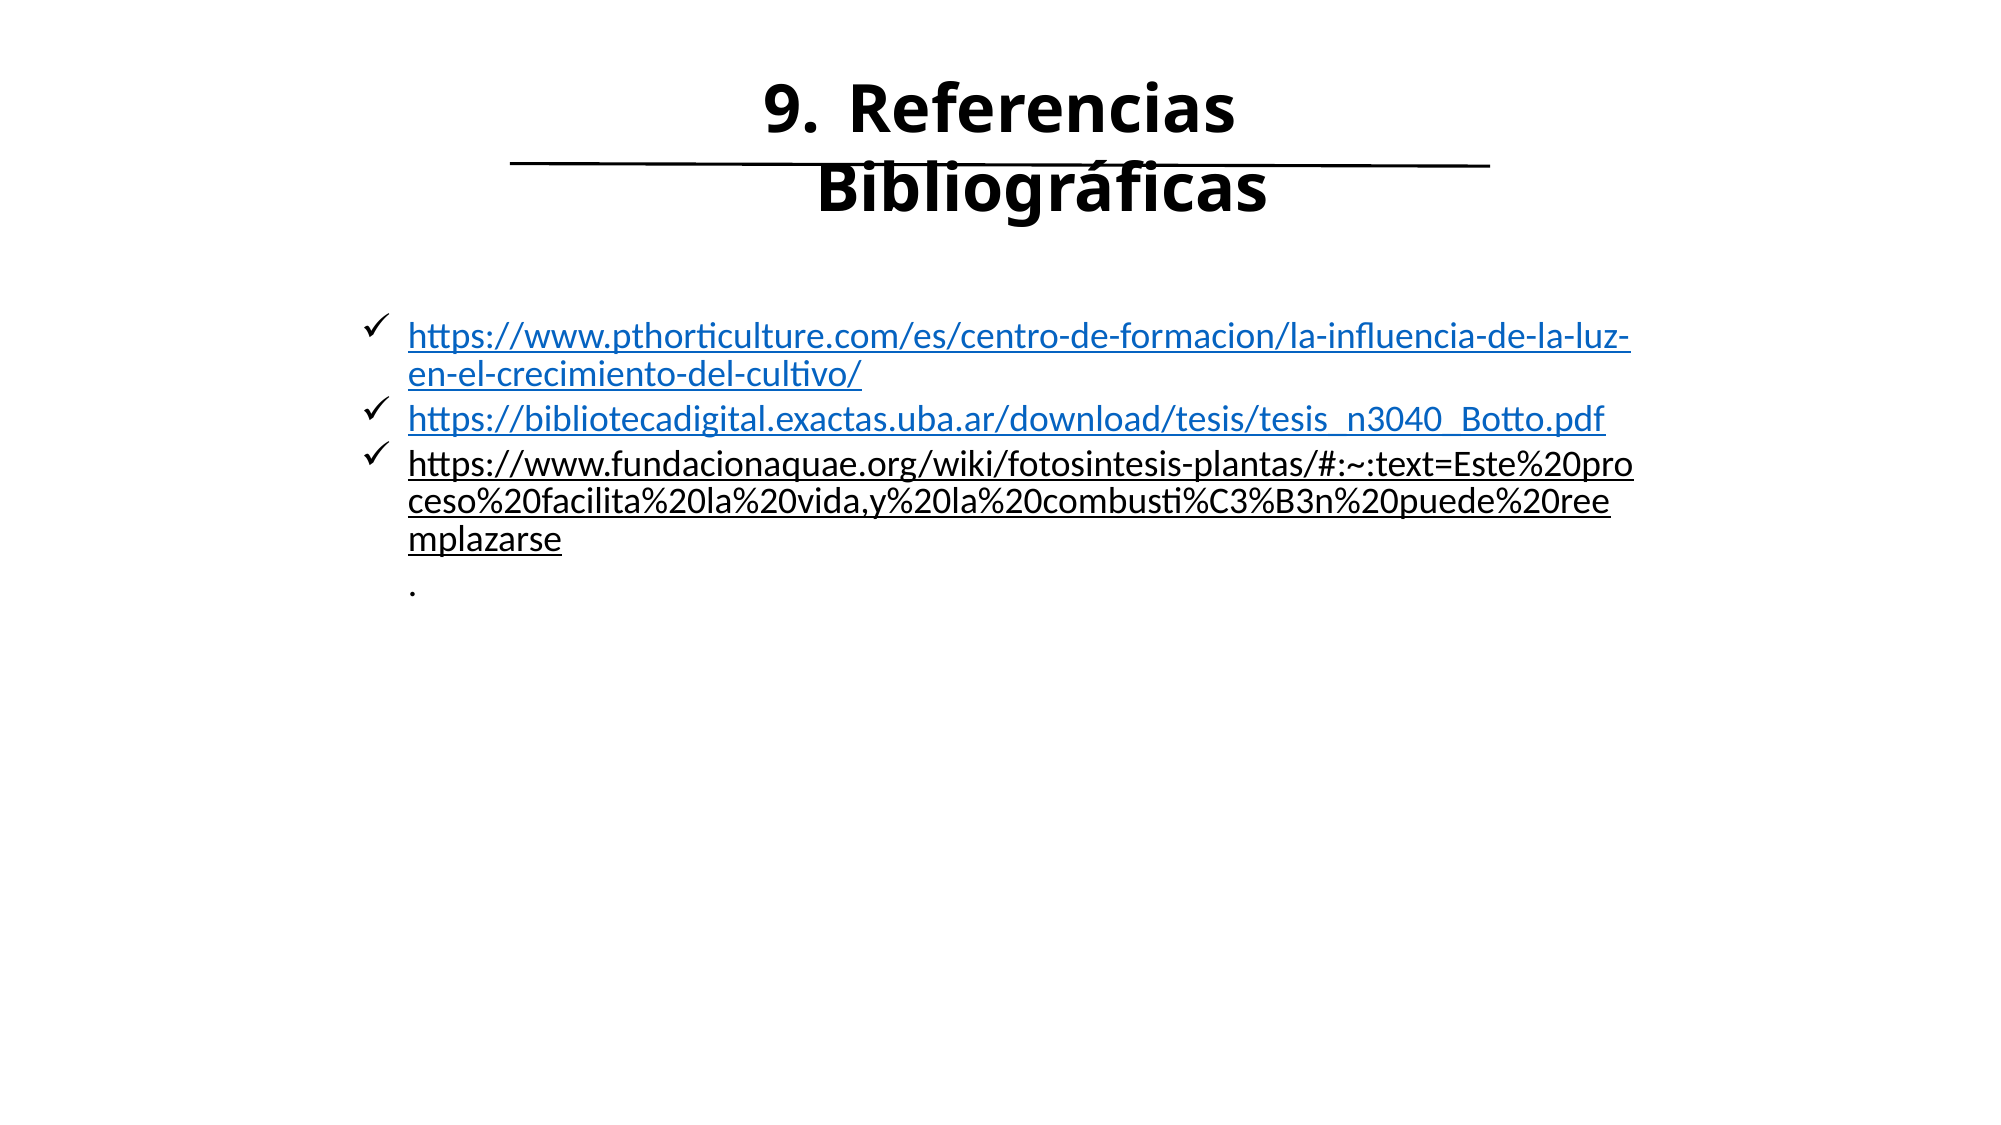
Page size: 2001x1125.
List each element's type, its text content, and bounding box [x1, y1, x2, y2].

text_box Referencias Bibliográficas [522, 167, 1477, 233]
text_box Referencias Bibliográficas [522, 57, 1477, 163]
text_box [509, 163, 1490, 167]
text_box https://www.pthorticulture.com/es/centro-de-formacion/la-influencia-de-la-luz-en-el-crecimiento-del-cultivo/ https://bibliotecadigital.exactas.uba.ar/download/tesis/tesis_n3040_Botto.pdf https://www.fundacionaquae.org/wiki/fotosintesis-plantas/#:~:text=Este%20proceso%20facilita%20la%20vida,y%20la%20combusti%C3%B3n%20puede%20reemplazarse. [346, 303, 1654, 499]
